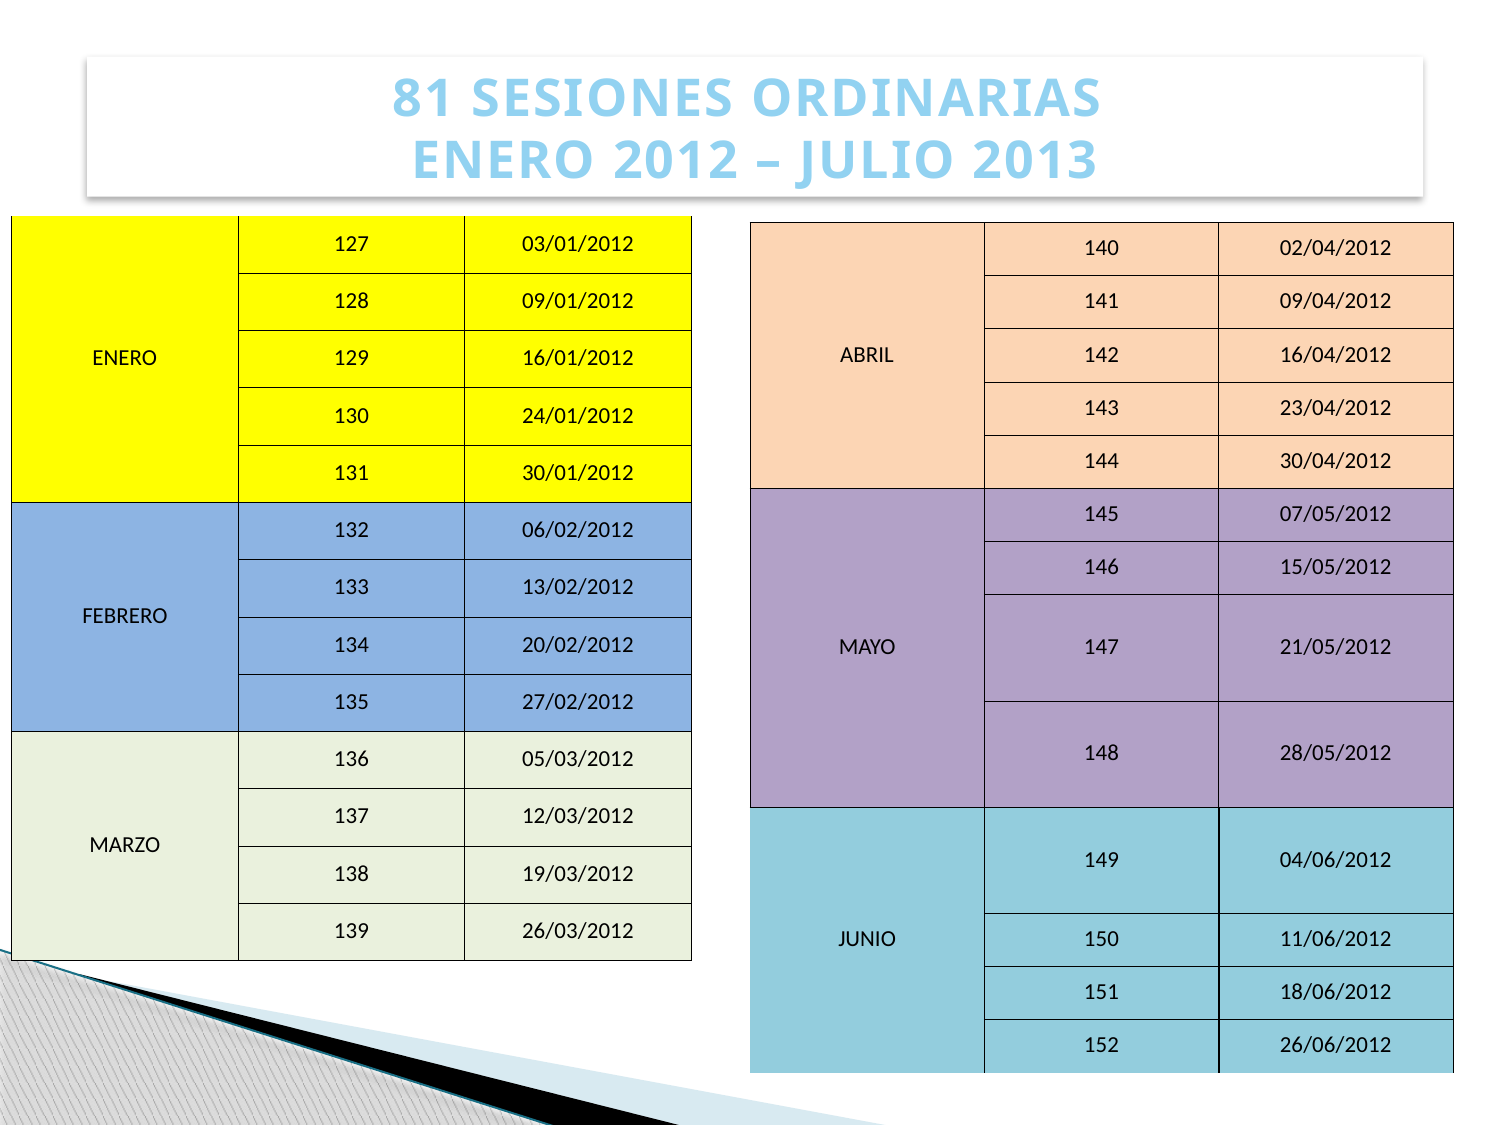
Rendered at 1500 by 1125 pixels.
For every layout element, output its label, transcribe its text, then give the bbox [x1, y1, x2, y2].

table_cell 23/04/2012 [1219, 383, 1453, 435]
table_cell 138 [239, 847, 464, 903]
table_cell 26/06/2012 [1220, 1020, 1453, 1073]
table_cell 30/01/2012 [465, 446, 691, 502]
table_cell FEBRERO [12, 503, 238, 731]
table_header 140 [985, 223, 1218, 275]
table_cell 05/03/2012 [465, 732, 691, 788]
table_cell 139 [239, 904, 464, 960]
table_cell 145 [985, 489, 1218, 541]
table_header 02/04/2012 [1219, 223, 1453, 275]
table_cell 149 [985, 808, 1218, 913]
table_cell 137 [239, 789, 464, 846]
table_cell 130 [239, 388, 464, 445]
table_cell 09/01/2012 [465, 274, 691, 330]
table_cell 06/02/2012 [465, 503, 691, 559]
table_cell 142 [985, 329, 1218, 382]
table_cell 11/06/2012 [1220, 914, 1453, 966]
table_cell 30/04/2012 [1219, 436, 1453, 488]
table_cell 24/01/2012 [465, 388, 691, 445]
table_cell 129 [239, 331, 464, 387]
table_cell 133 [239, 560, 464, 617]
table_cell 20/02/2012 [465, 618, 691, 674]
table_cell 16/01/2012 [465, 331, 691, 387]
table_cell 07/05/2012 [1219, 489, 1453, 541]
table_cell 147 [985, 595, 1218, 701]
table_cell 28/05/2012 [1219, 702, 1453, 807]
table_cell 27/02/2012 [465, 675, 691, 731]
table_cell 148 [985, 702, 1218, 807]
text_box 81 SESIONES ORDINARIAS ENERO 2012 – JULIO 2013 [87, 56, 1424, 197]
table_header ABRIL [751, 223, 984, 488]
table_cell 12/03/2012 [465, 789, 691, 846]
table_cell 150 [985, 914, 1218, 966]
table_cell 19/03/2012 [465, 847, 691, 903]
table_cell 151 [985, 967, 1218, 1019]
table_cell 134 [239, 618, 464, 674]
table_header 127 [239, 216, 464, 273]
table_cell 136 [239, 732, 464, 788]
table_cell JUNIO [750, 808, 984, 1073]
table_header ENERO [12, 216, 238, 502]
table_cell 128 [239, 274, 464, 330]
table_cell 146 [985, 542, 1218, 594]
table_cell 09/04/2012 [1219, 276, 1453, 328]
table_cell 04/06/2012 [1220, 808, 1453, 913]
table_cell 132 [239, 503, 464, 559]
table_cell 13/02/2012 [465, 560, 691, 617]
table_cell 15/05/2012 [1219, 542, 1453, 594]
table_cell 143 [985, 383, 1218, 435]
table_cell 26/03/2012 [465, 904, 691, 960]
table_cell 141 [985, 276, 1218, 328]
table_cell 18/06/2012 [1220, 967, 1453, 1019]
table_cell MARZO [12, 732, 238, 960]
table_cell 16/04/2012 [1219, 329, 1453, 382]
table_cell 21/05/2012 [1219, 595, 1453, 701]
table_cell 135 [239, 675, 464, 731]
table_cell MAYO [751, 489, 984, 807]
table_cell 144 [985, 436, 1218, 488]
table_cell 131 [239, 446, 464, 502]
table_header 03/01/2012 [465, 216, 691, 273]
table_cell 152 [985, 1020, 1218, 1073]
